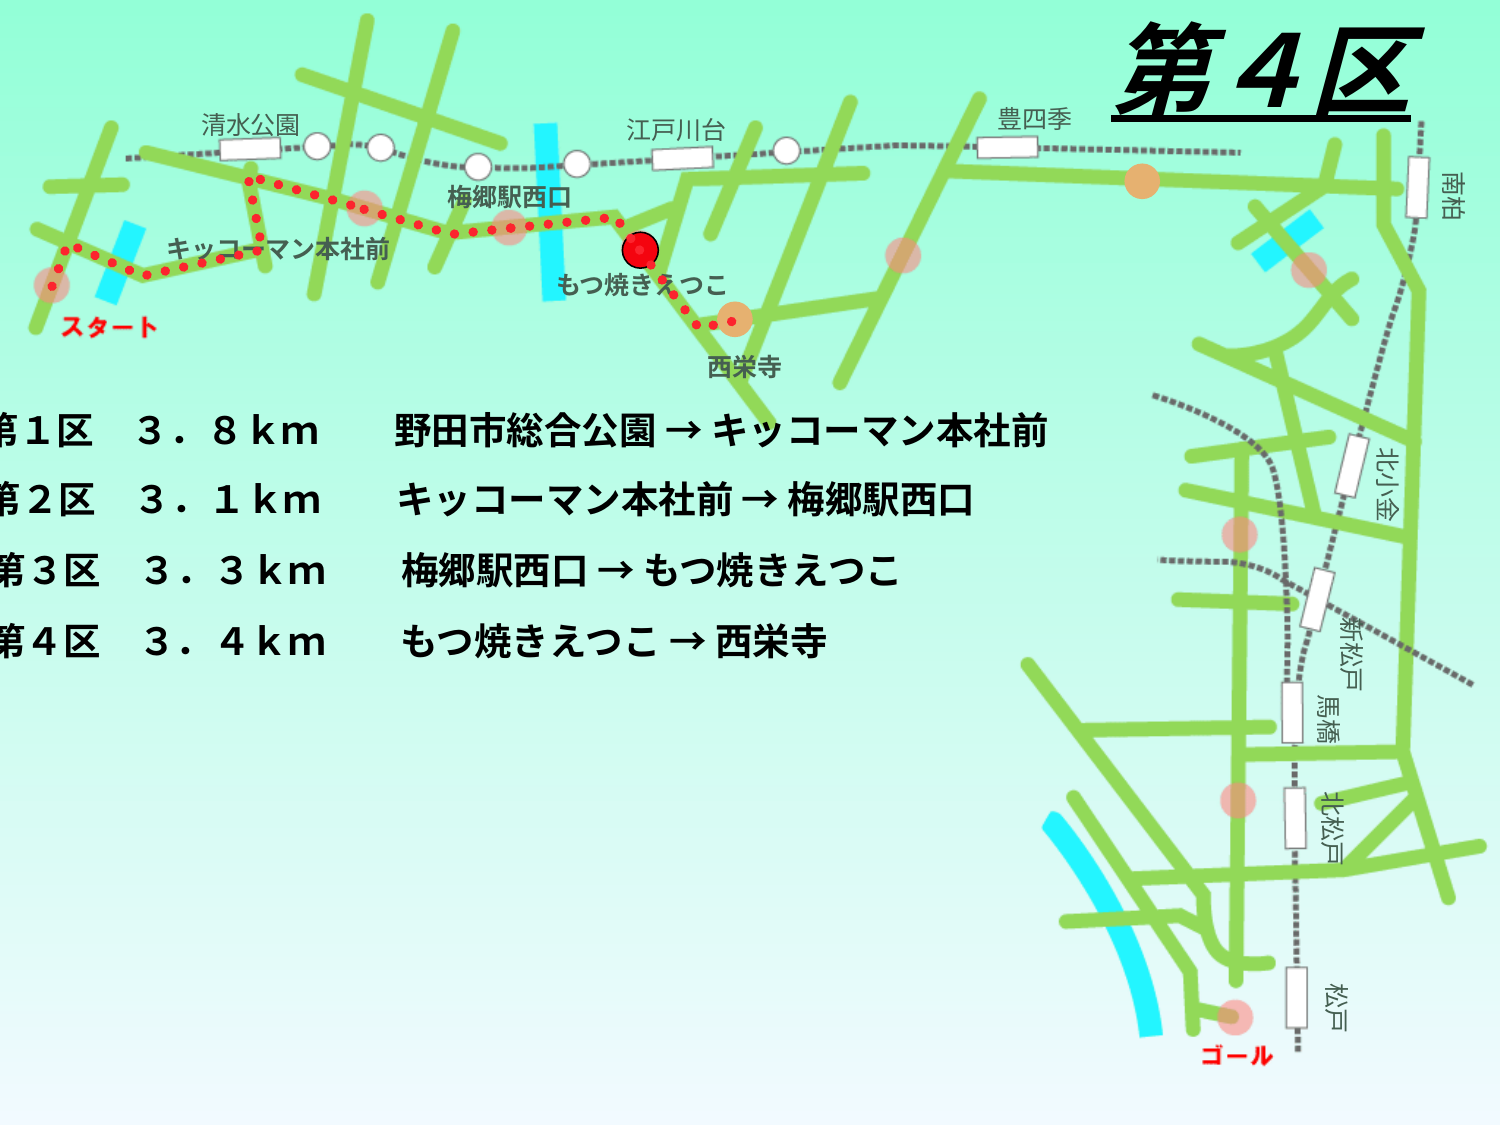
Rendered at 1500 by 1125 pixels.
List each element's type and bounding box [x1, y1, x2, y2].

text_box [0, 0, 1500, 1125]
text_box [692, 0, 1411, 390]
